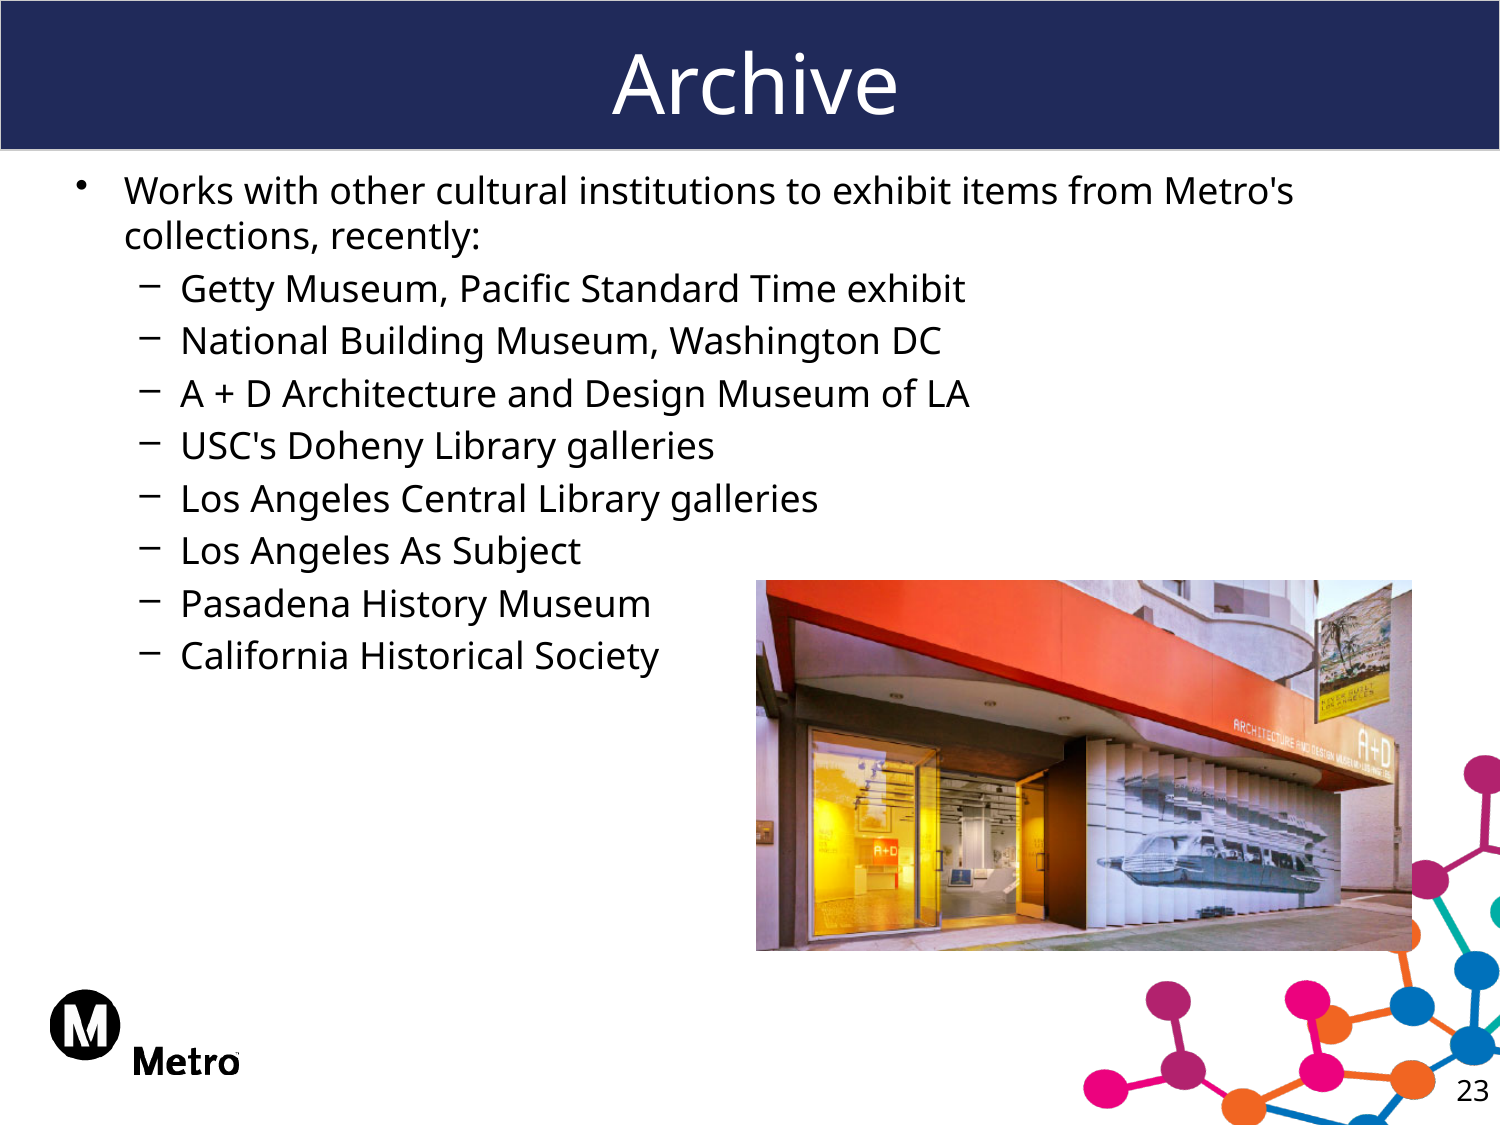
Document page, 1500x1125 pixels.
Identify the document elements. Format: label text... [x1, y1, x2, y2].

list Works with other cultural institutions to exhibit items from Metro's collections, recently: Getty Museum, Pacific Standard Time exhibit National Building Museum, Washington DC A + D Architecture and Design Museum of LA USC's Doheny Library galleries Los Angeles Central Library galleries Los Angeles As Subject Pasadena History Museum California Historical Society [62, 160, 1450, 951]
picture [50, 989, 239, 1075]
picture [755, 580, 1412, 951]
title Archive [62, 24, 1450, 138]
